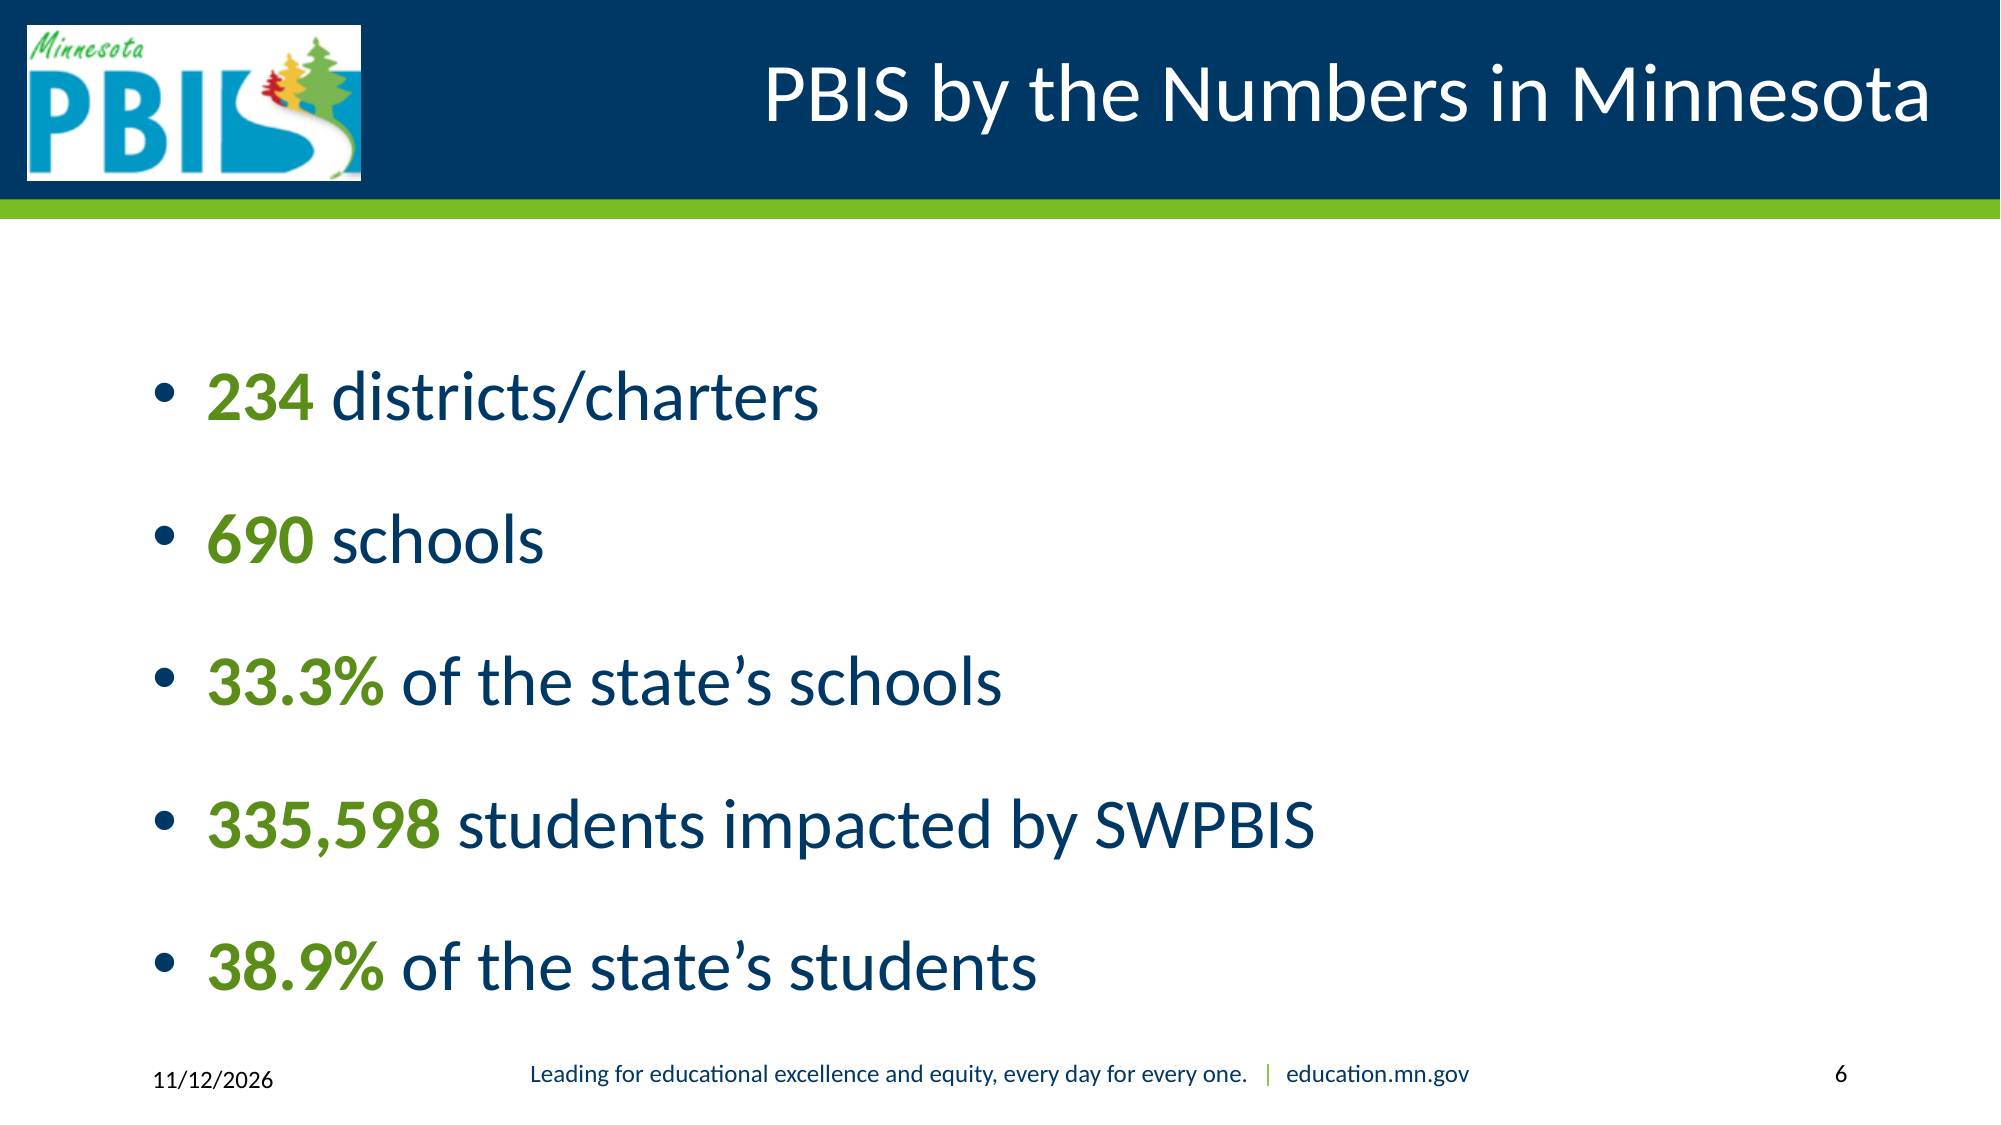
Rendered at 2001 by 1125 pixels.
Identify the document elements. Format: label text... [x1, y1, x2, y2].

title PBIS by the Numbers in Minnesota [473, 20, 1948, 170]
footer Leading for educational excellence and equity, every day for every one. | education.mn.gov [473, 1042, 1527, 1103]
list 234 districts/charters 690 schools 33.3% of the state’s schools 335,598 students impacted by SWPBIS 38.9% of the state’s students [137, 299, 1863, 1014]
slide_number 6 [1622, 1042, 1863, 1103]
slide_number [137, 1048, 361, 1109]
picture [27, 25, 361, 181]
